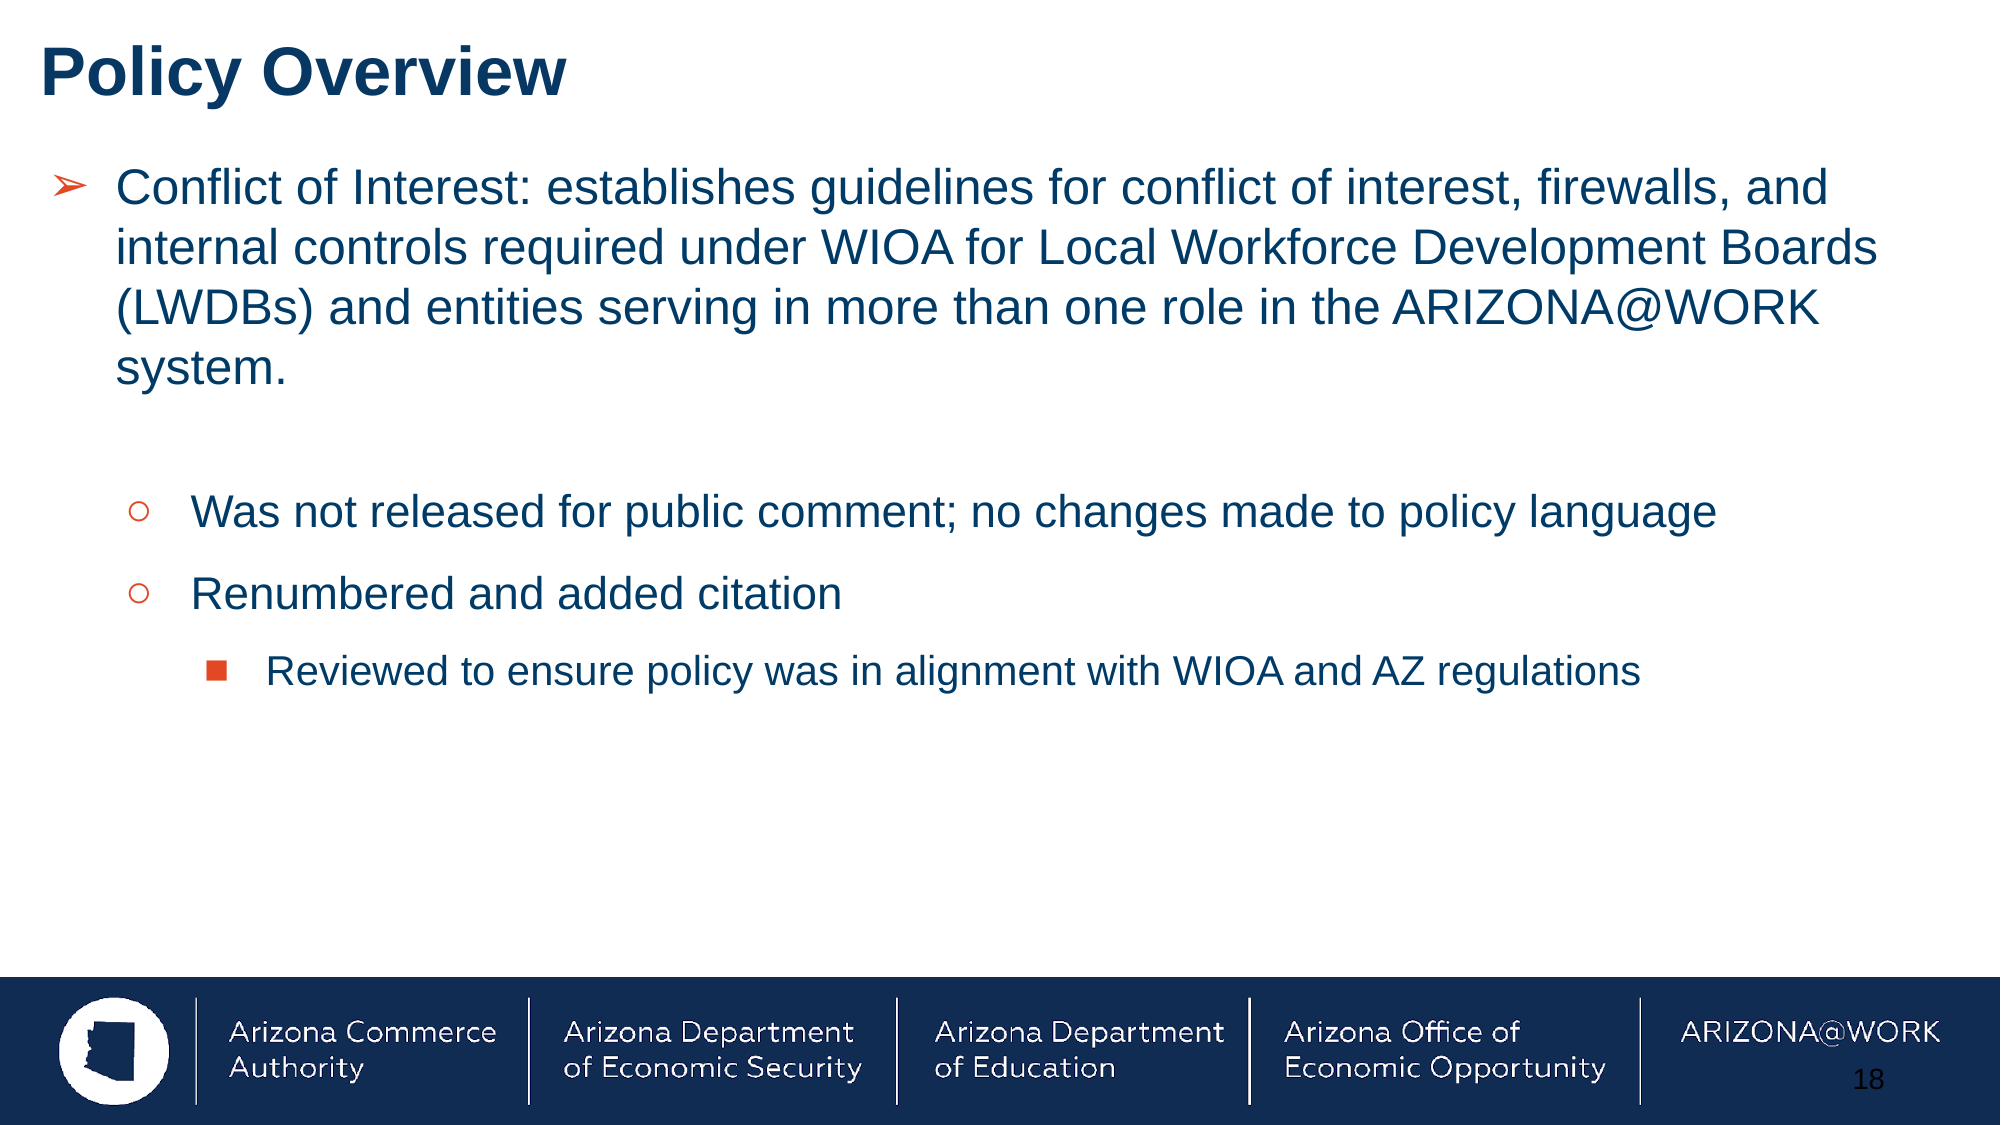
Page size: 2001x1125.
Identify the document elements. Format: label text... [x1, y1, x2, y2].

slide_number 18 [1820, 1047, 1918, 1108]
title Policy Overview [25, 19, 1650, 128]
list Conflict of Interest: establishes guidelines for conflict of interest, firewalls, and internal controls required under WIOA for Local Workforce Development Boards (LWDBs) and entities serving in more than one role in the ARIZONA@WORK system. Was not released for public comment; no changes made to policy language Renumbered and added citation Reviewed to ensure policy was in alignment with WIOA and AZ regulations [25, 146, 1934, 928]
picture [0, 977, 2000, 1125]
